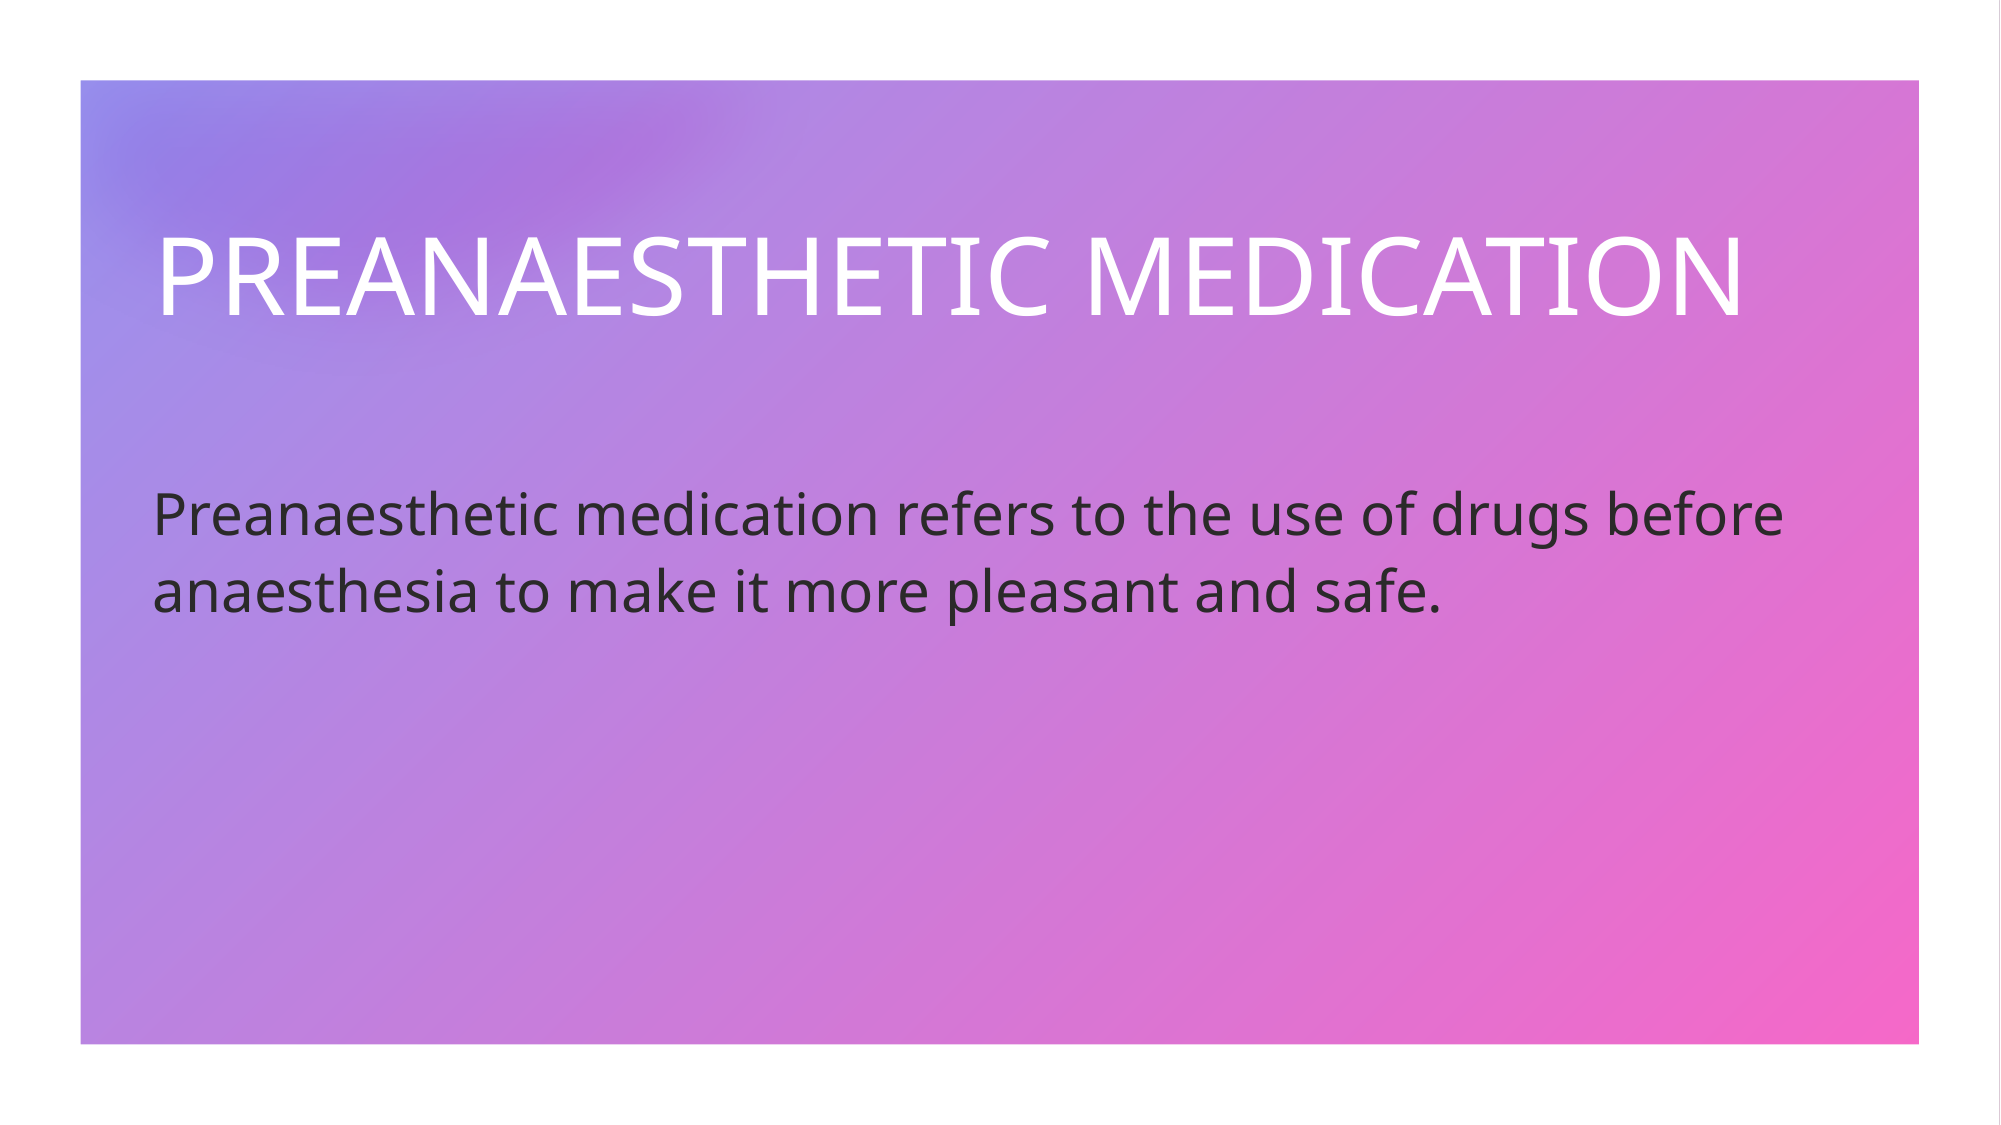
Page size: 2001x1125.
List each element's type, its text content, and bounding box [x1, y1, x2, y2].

list Preanaesthetic medication refers to the use of drugs before anaesthesia to make it more pleasant and safe. [137, 462, 1822, 993]
title PREANAESTHETIC MEDICATION [139, 185, 1859, 375]
